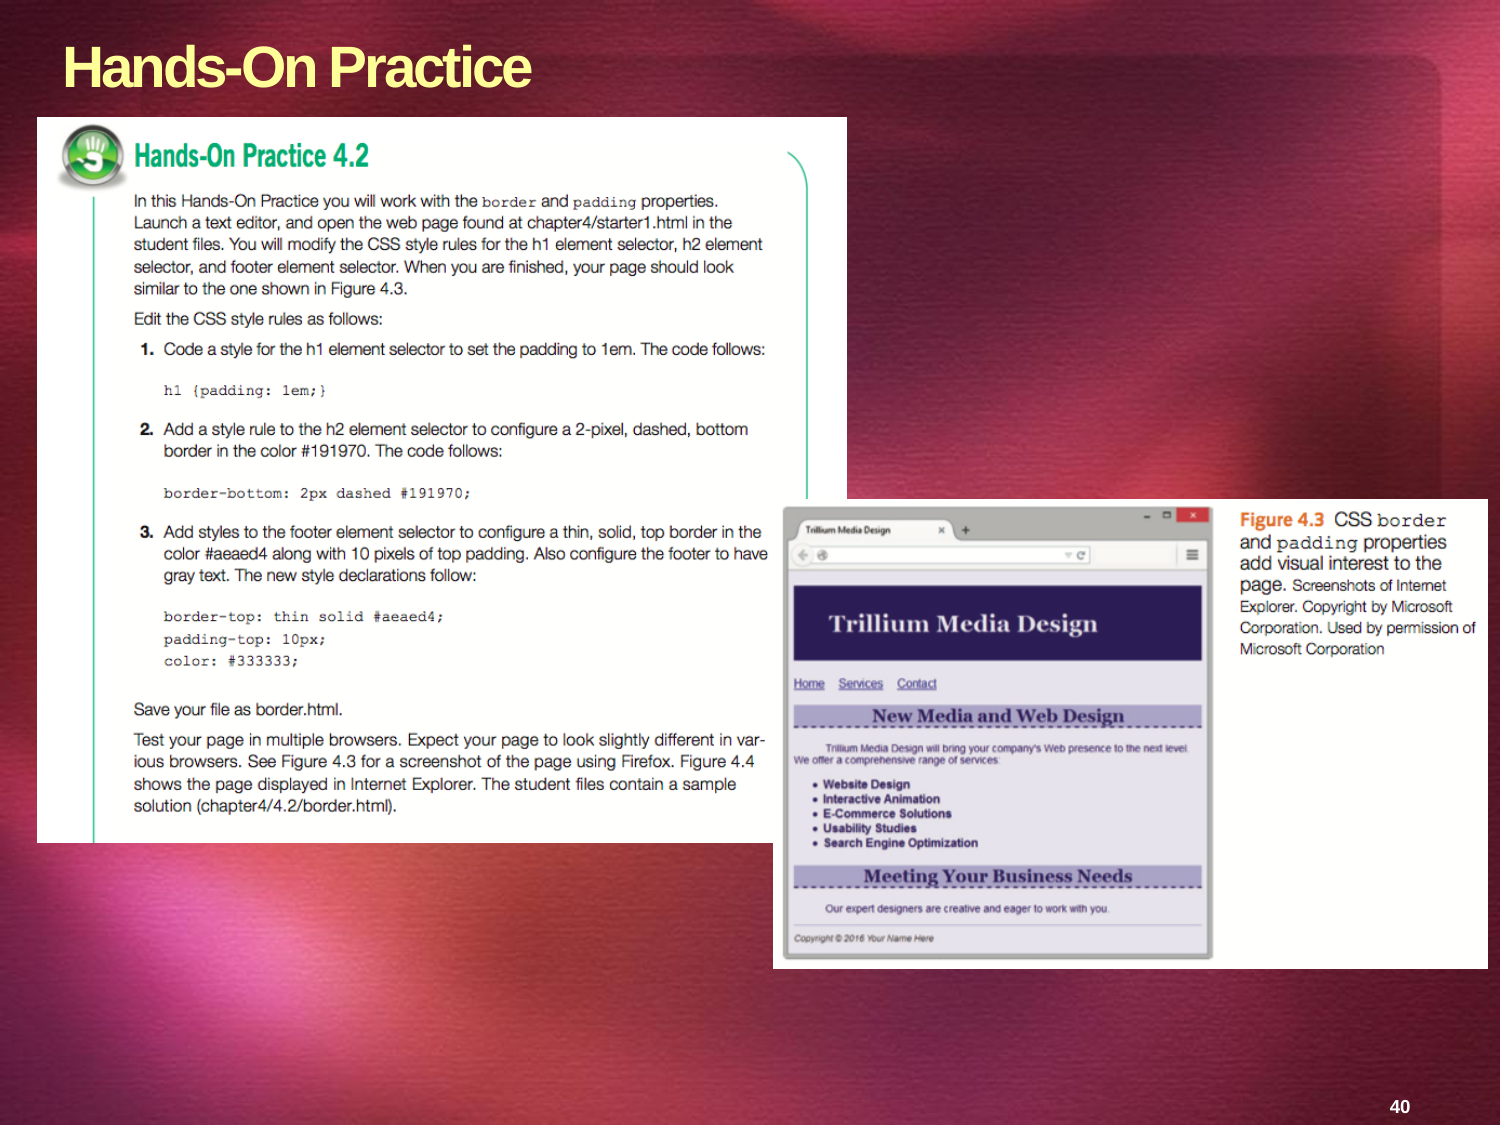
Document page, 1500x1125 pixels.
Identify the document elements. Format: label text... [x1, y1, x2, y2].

picture [0, 0, 1500, 1125]
title Hands-On Practice [62, 37, 774, 113]
